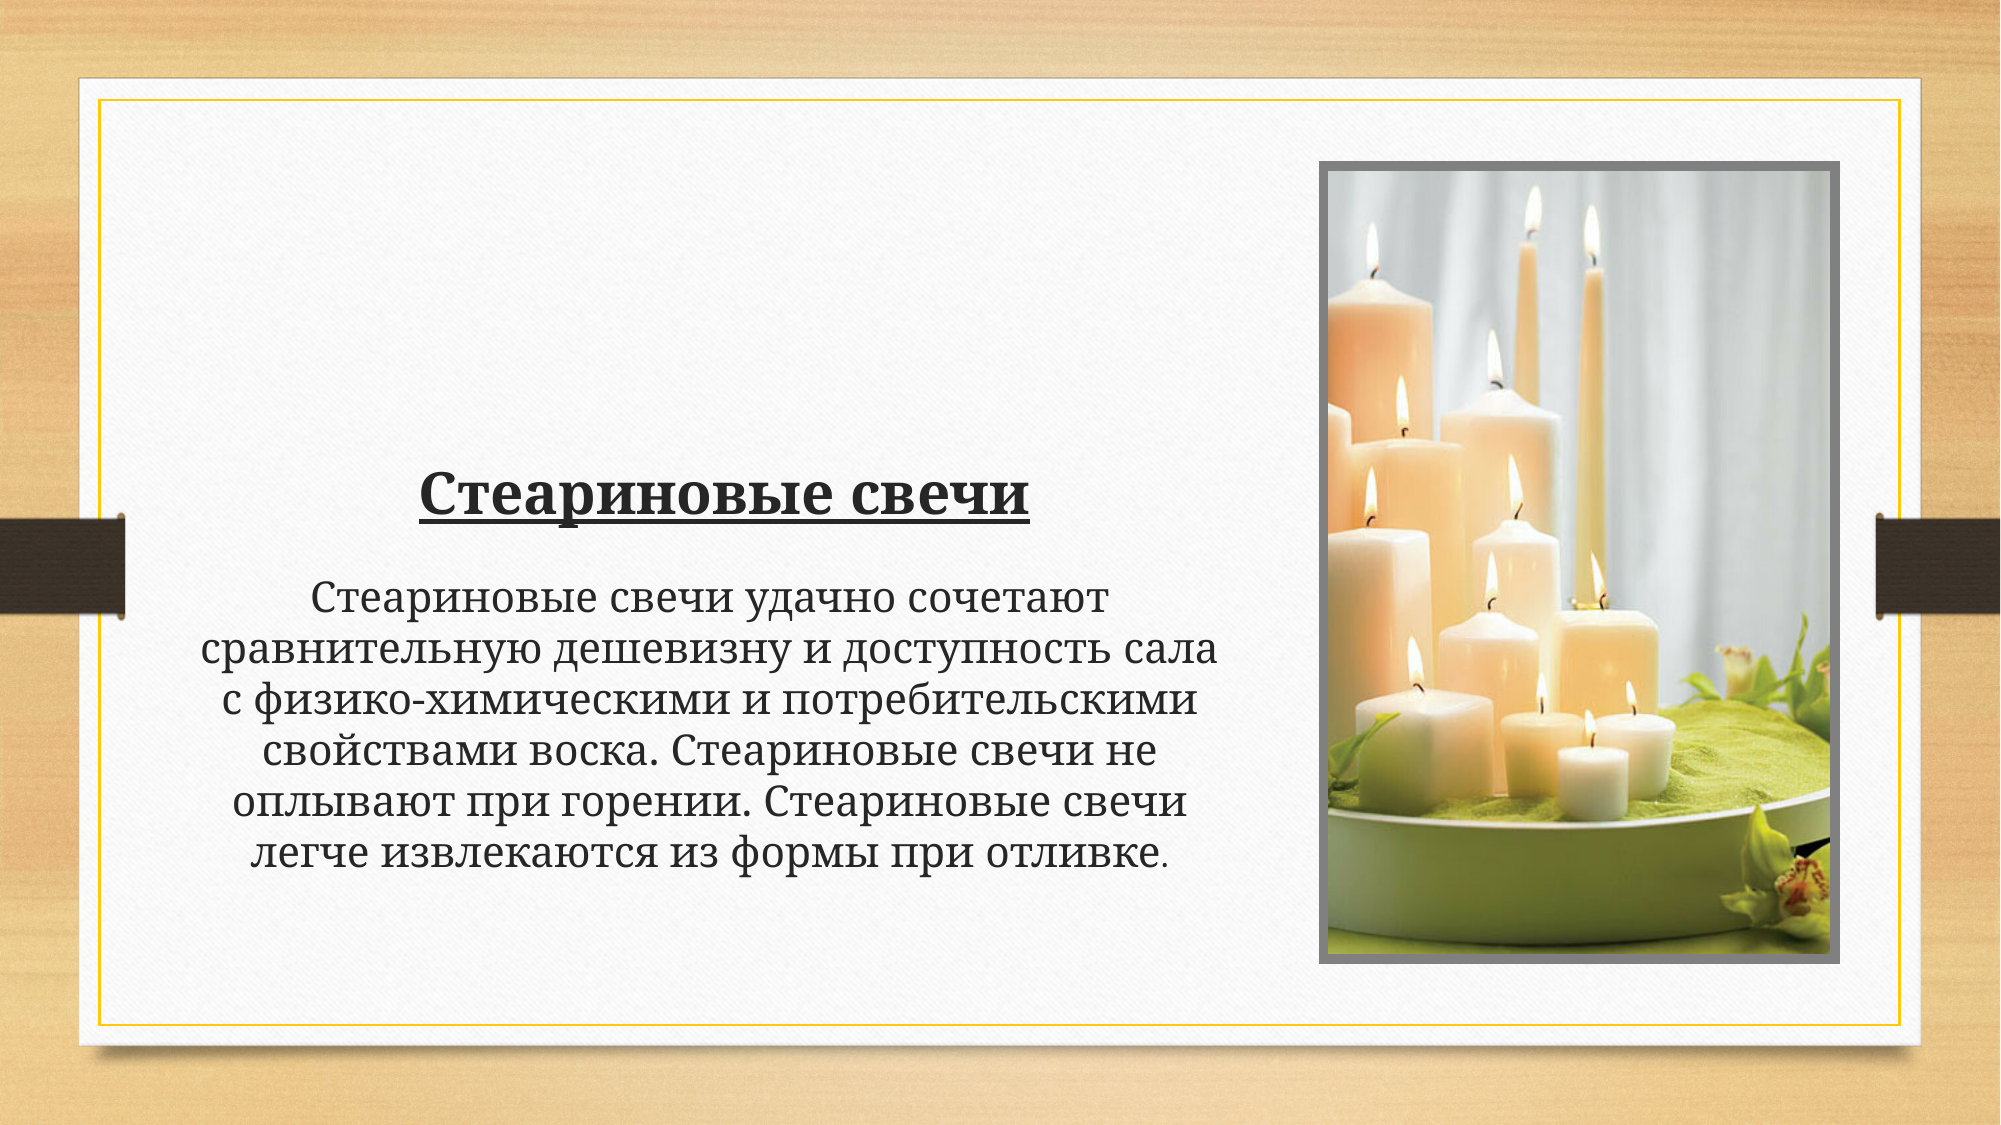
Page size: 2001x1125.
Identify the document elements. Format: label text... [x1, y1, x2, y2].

list Стеариновые свечи удачно сочетают сравнительную дешевизну и доступность сала с физико-химическими и потребительскими свойствами воска. Стеариновые свечи не оплывают при горении. Стеариновые свечи легче извлекаются из формы при отливке. [183, 562, 1237, 900]
title Стеариновые свечи [212, 309, 1237, 534]
picture [0, 0, 2001, 1125]
